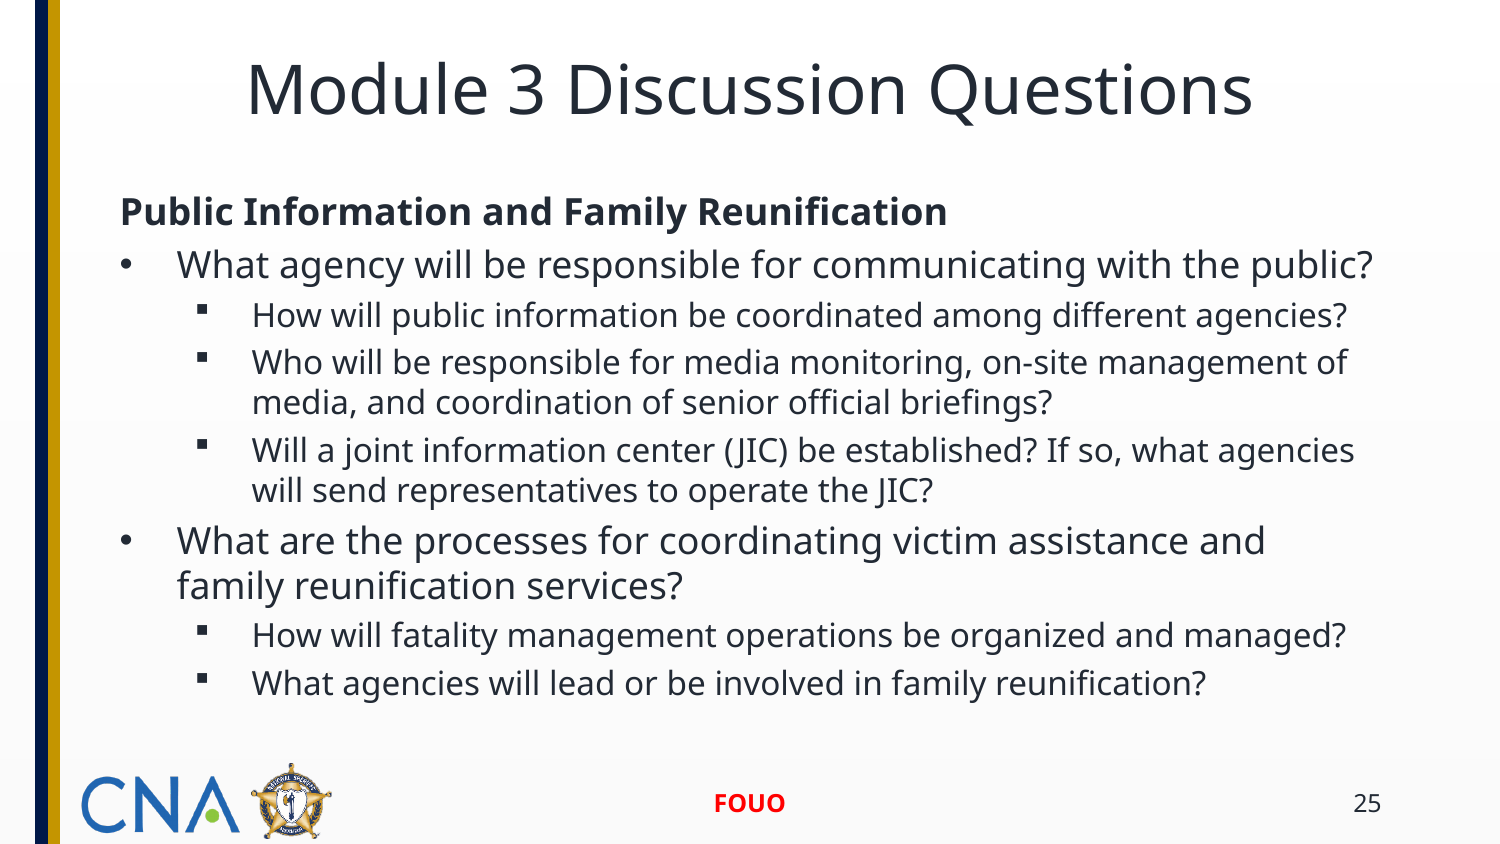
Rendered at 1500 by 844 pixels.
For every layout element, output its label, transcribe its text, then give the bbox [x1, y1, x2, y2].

picture [251, 763, 332, 839]
picture [78, 774, 243, 835]
list Public Information and Family Reunification What agency will be responsible for communicating with the public? How will public information be coordinated among different agencies? Who will be responsible for media monitoring, on-site management of media, and coordination of senior official briefings? Will a joint information center (JIC) be established? If so, what agencies will send representatives to operate the JIC? What are the processes for coordinating victim assistance and family reunification services? How will fatality management operations be organized and managed? What agencies will lead or be involved in family reunification? [103, 180, 1397, 760]
footer FOUO [496, 782, 1004, 827]
slide_number 25 [1059, 782, 1397, 827]
title Module 3 Discussion Questions [103, 10, 1397, 174]
